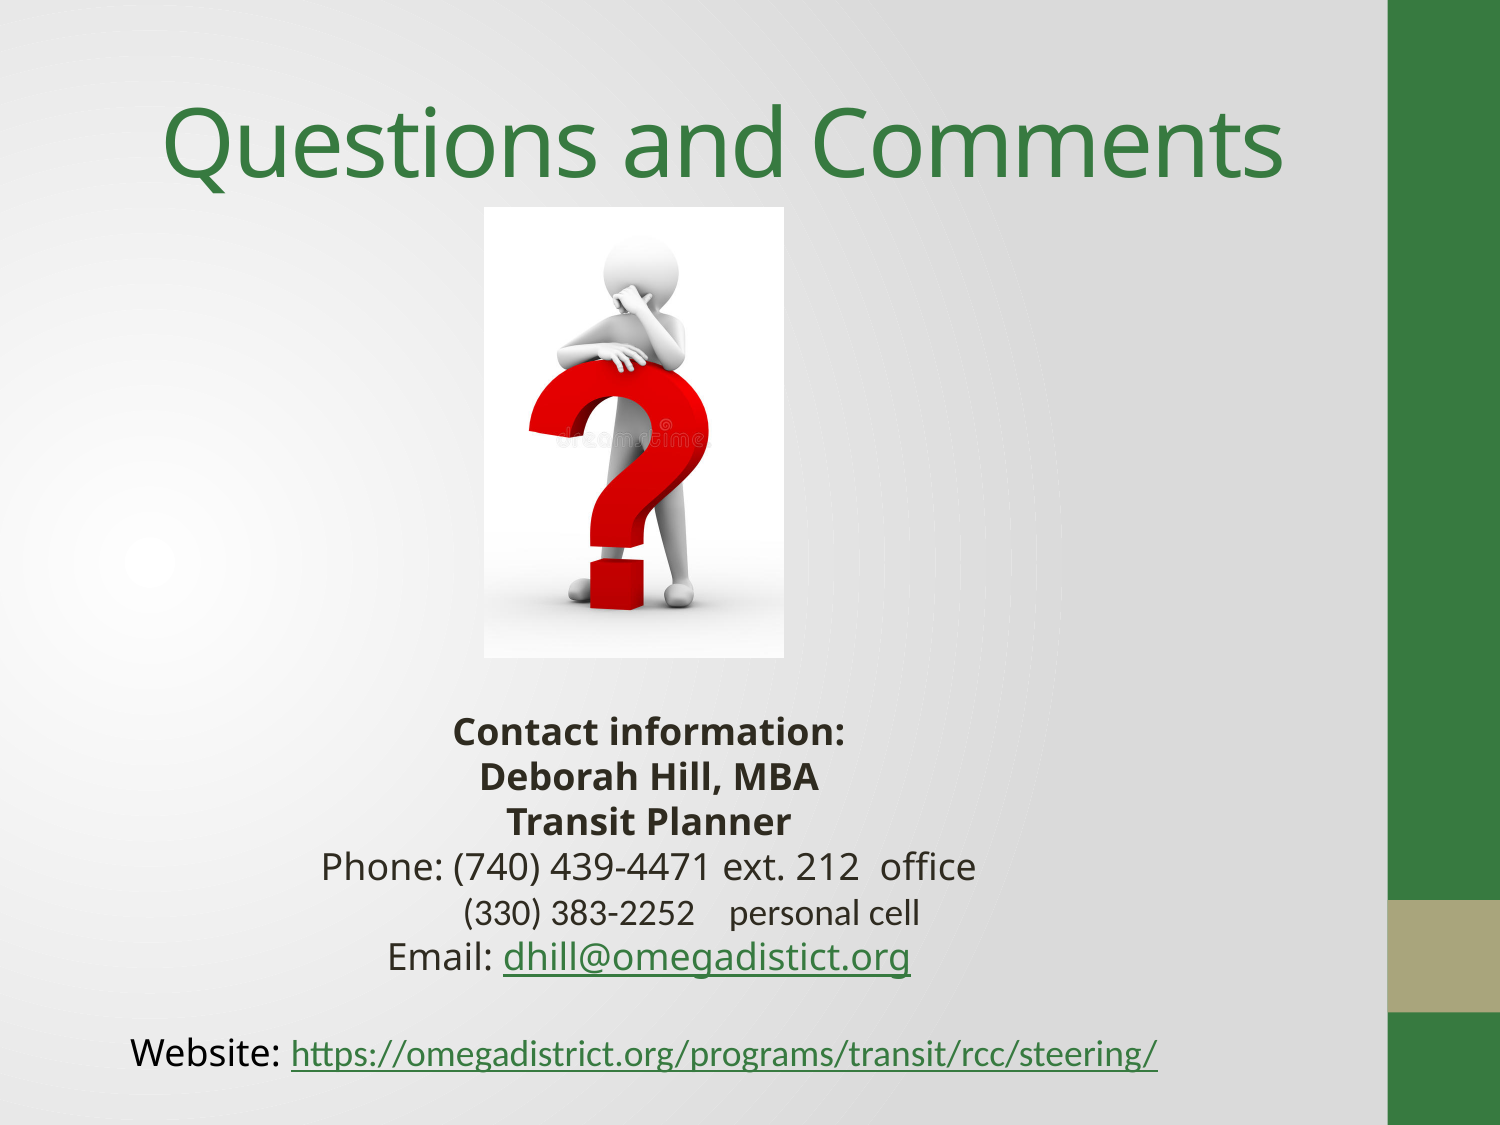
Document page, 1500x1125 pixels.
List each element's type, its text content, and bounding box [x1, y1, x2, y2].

picture [483, 206, 785, 658]
text_box Contact information: Deborah Hill, MBA Transit Planner Phone: (740) 439-4471 ext. 212 office (330) 383-2252 personal cell Email: dhill@omegadistict.org Website: https://omegadistrict.org/programs/transit/rcc/steering/ [107, 700, 1191, 1125]
title Questions and Comments [75, 45, 1325, 233]
